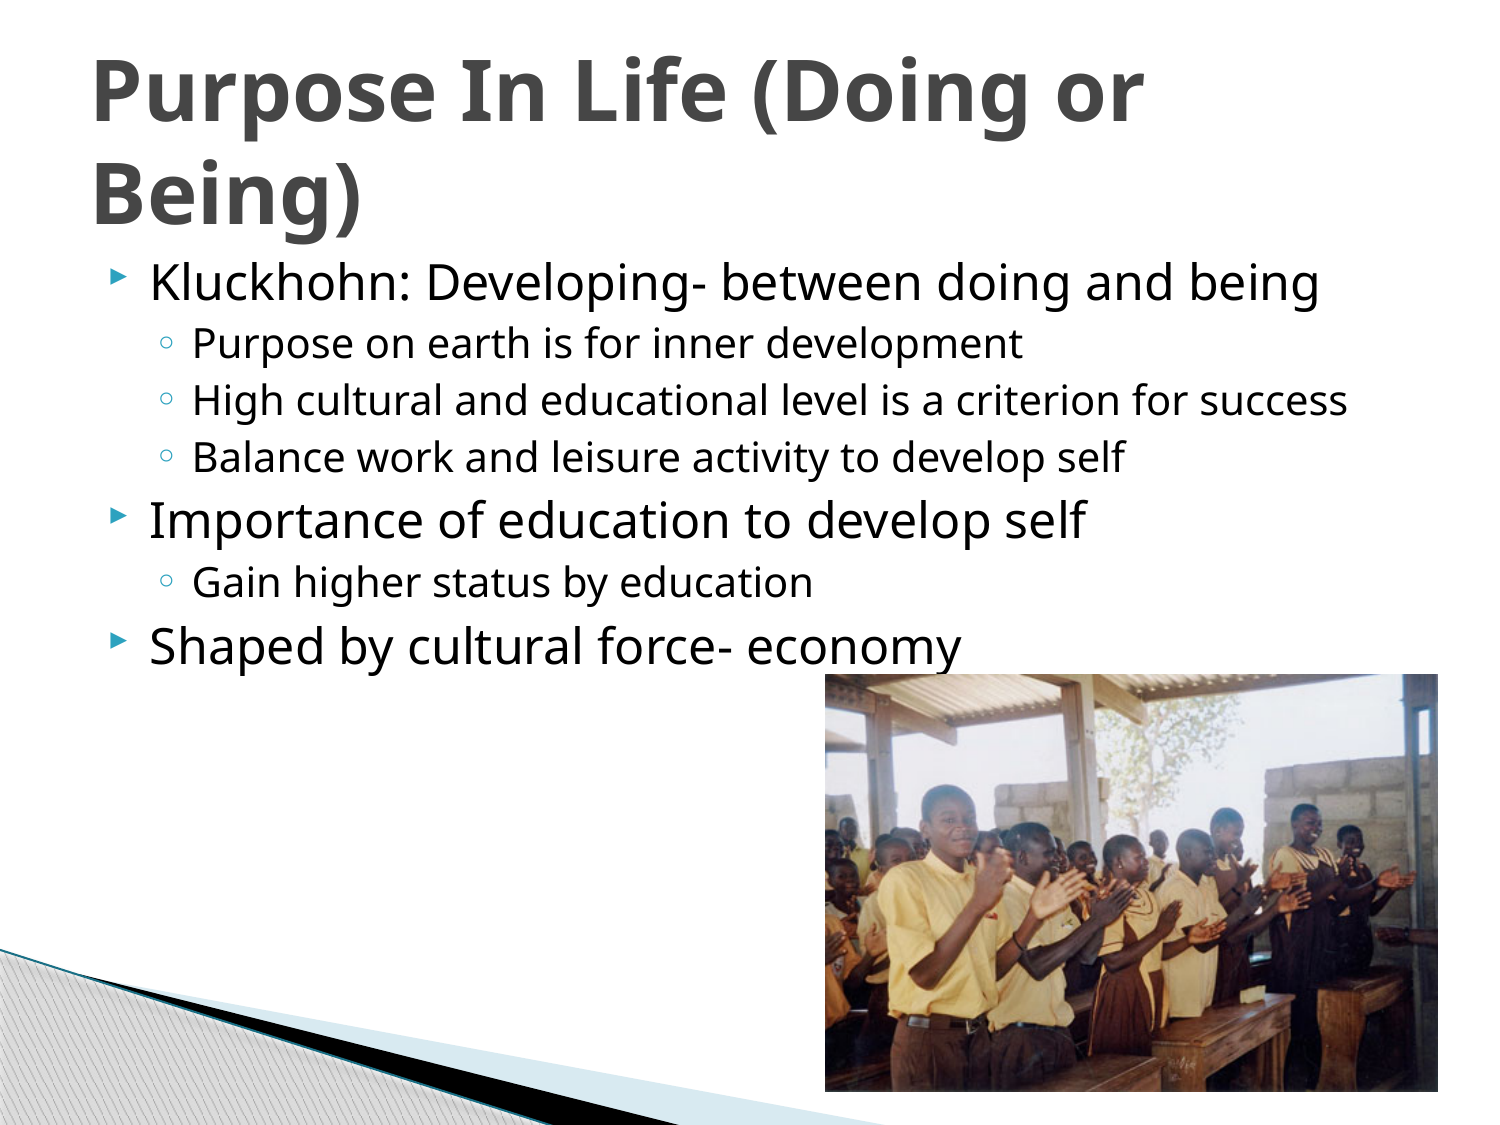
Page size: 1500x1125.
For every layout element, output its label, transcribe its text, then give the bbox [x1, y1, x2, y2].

list Kluckhohn: Developing- between doing and being Purpose on earth is for inner development High cultural and educational level is a criterion for success Balance work and leisure activity to develop self Importance of education to develop self Gain higher status by education Shaped by cultural force- economy [75, 243, 1425, 986]
title Purpose In Life (Doing or Being) [75, 45, 1425, 233]
picture [824, 674, 1438, 1092]
